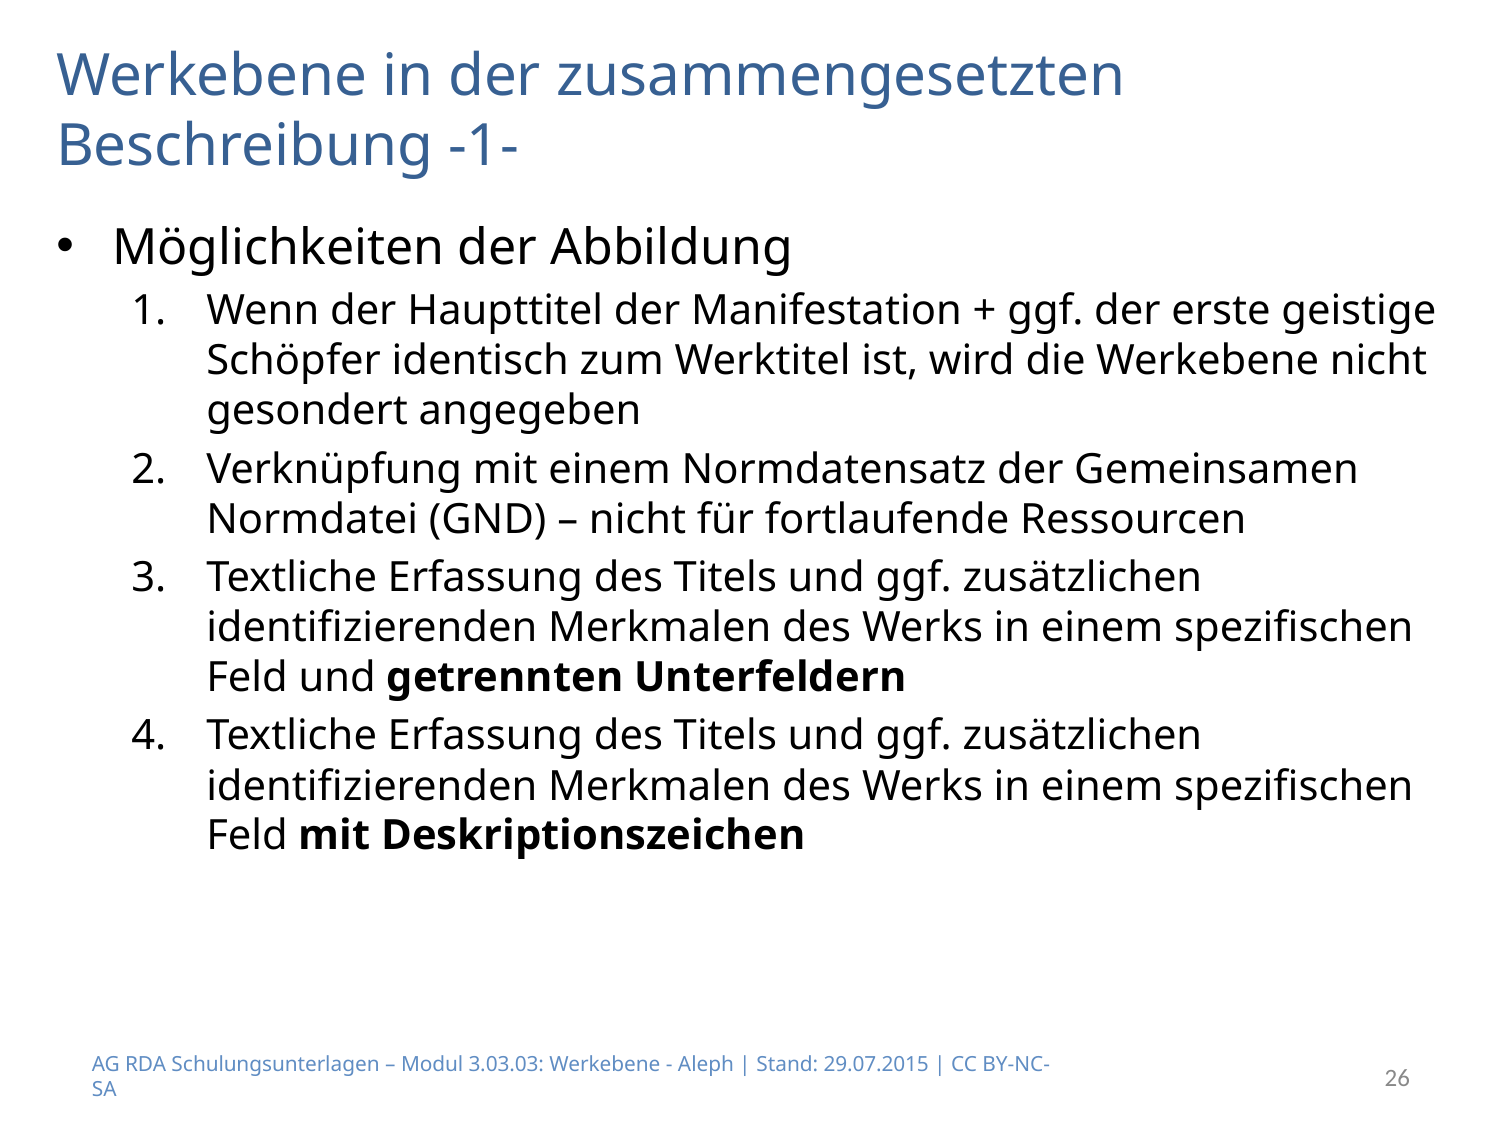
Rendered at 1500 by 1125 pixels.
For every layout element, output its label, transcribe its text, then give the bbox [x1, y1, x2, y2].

title Werkebene in der zusammengesetzten Beschreibung -1- [41, 30, 1459, 114]
slide_number 26 [1187, 1046, 1425, 1106]
footer AG RDA Schulungsunterlagen – Modul 3.03.03: Werkebene - Aleph | Stand: 29.07.2015 | CC BY-NC-SA [76, 1046, 1081, 1106]
list Möglichkeiten der Abbildung Wenn der Haupttitel der Manifestation + ggf. der erste geistige Schöpfer identisch zum Werktitel ist, wird die Werkebene nicht gesondert angegeben Verknüpfung mit einem Normdatensatz der Gemeinsamen Normdatei (GND) – nicht für fortlaufende Ressourcen Textliche Erfassung des Titels und ggf. zusätzlichen identifizierenden Merkmalen des Werks in einem spezifischen Feld und getrennten Unterfeldern Textliche Erfassung des Titels und ggf. zusätzlichen identifizierenden Merkmalen des Werks in einem spezifischen Feld mit Deskriptionszeichen [41, 137, 1459, 1035]
